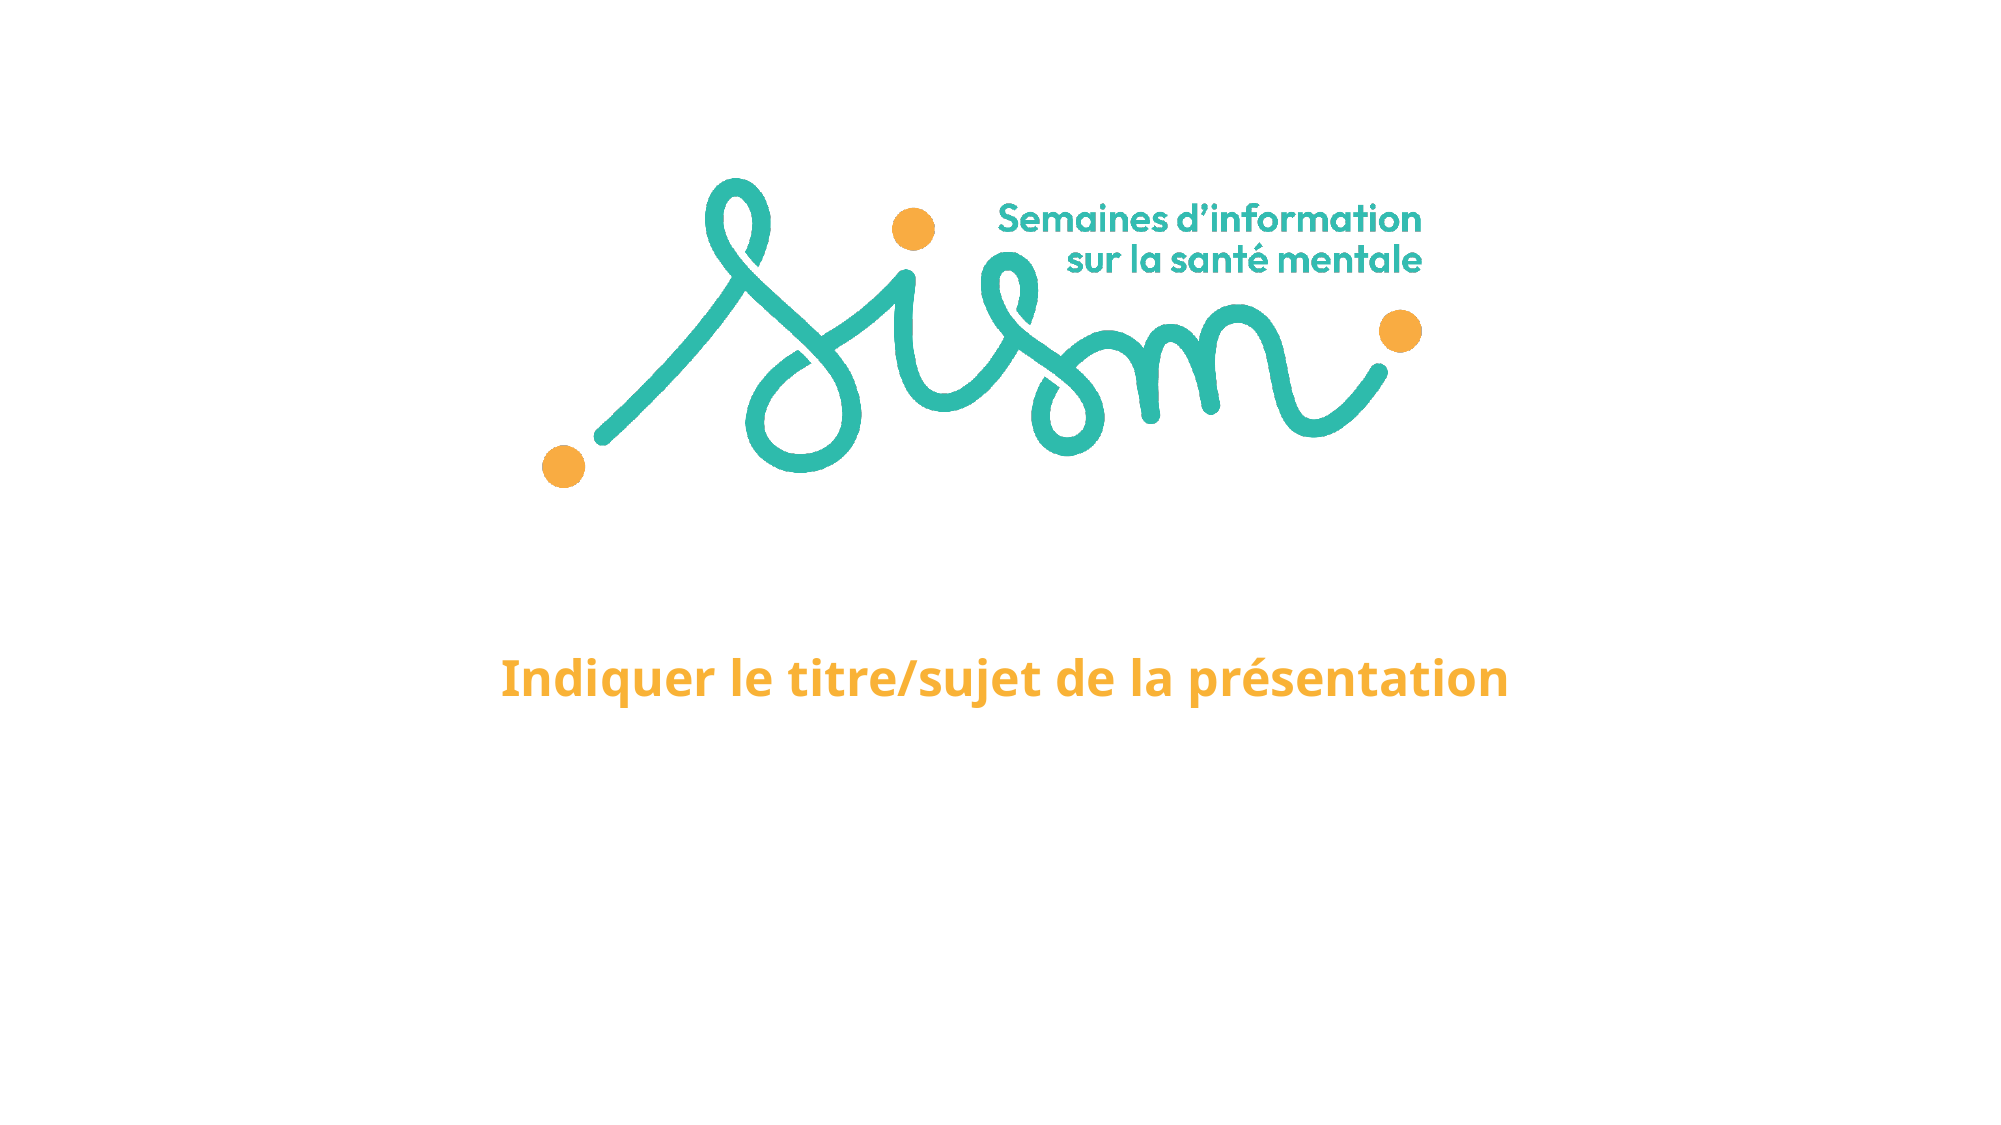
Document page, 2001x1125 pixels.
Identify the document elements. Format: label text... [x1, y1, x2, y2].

text_box Indiquer le titre/sujet de la présentation [486, 638, 1526, 714]
picture [536, 173, 1432, 495]
